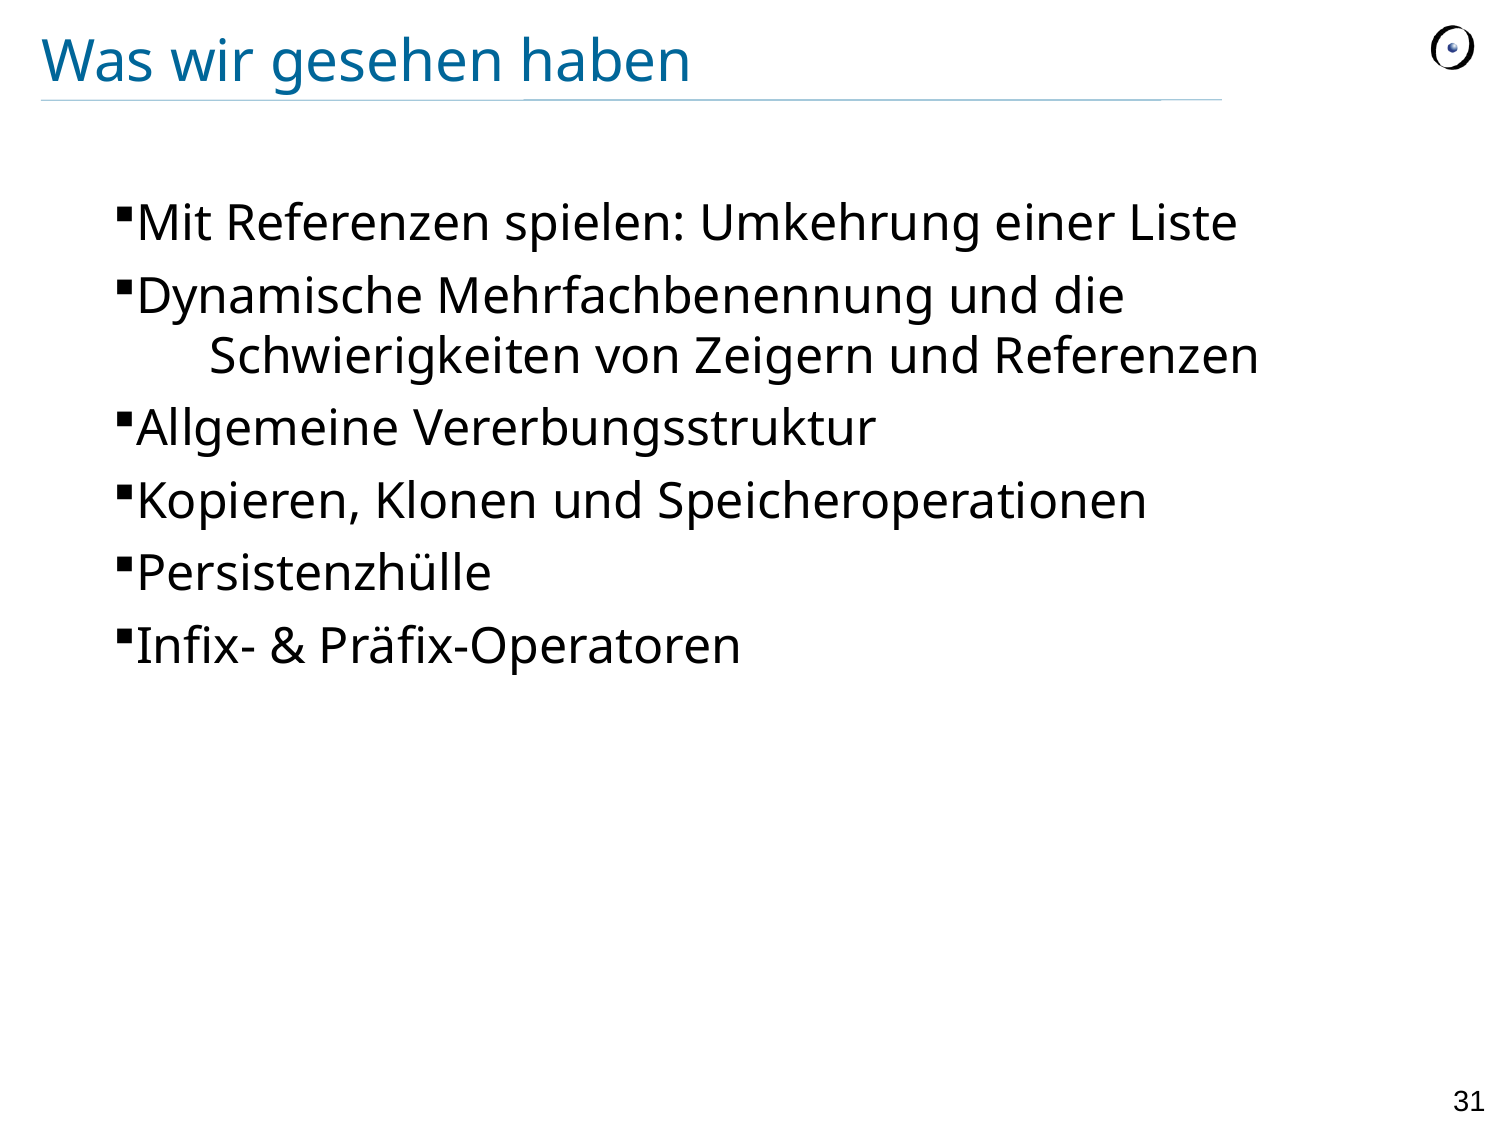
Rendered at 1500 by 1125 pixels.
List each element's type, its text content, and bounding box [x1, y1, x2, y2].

picture [1429, 20, 1476, 72]
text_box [33, 182, 1385, 1125]
title Was wir gesehen haben [41, 26, 1389, 91]
